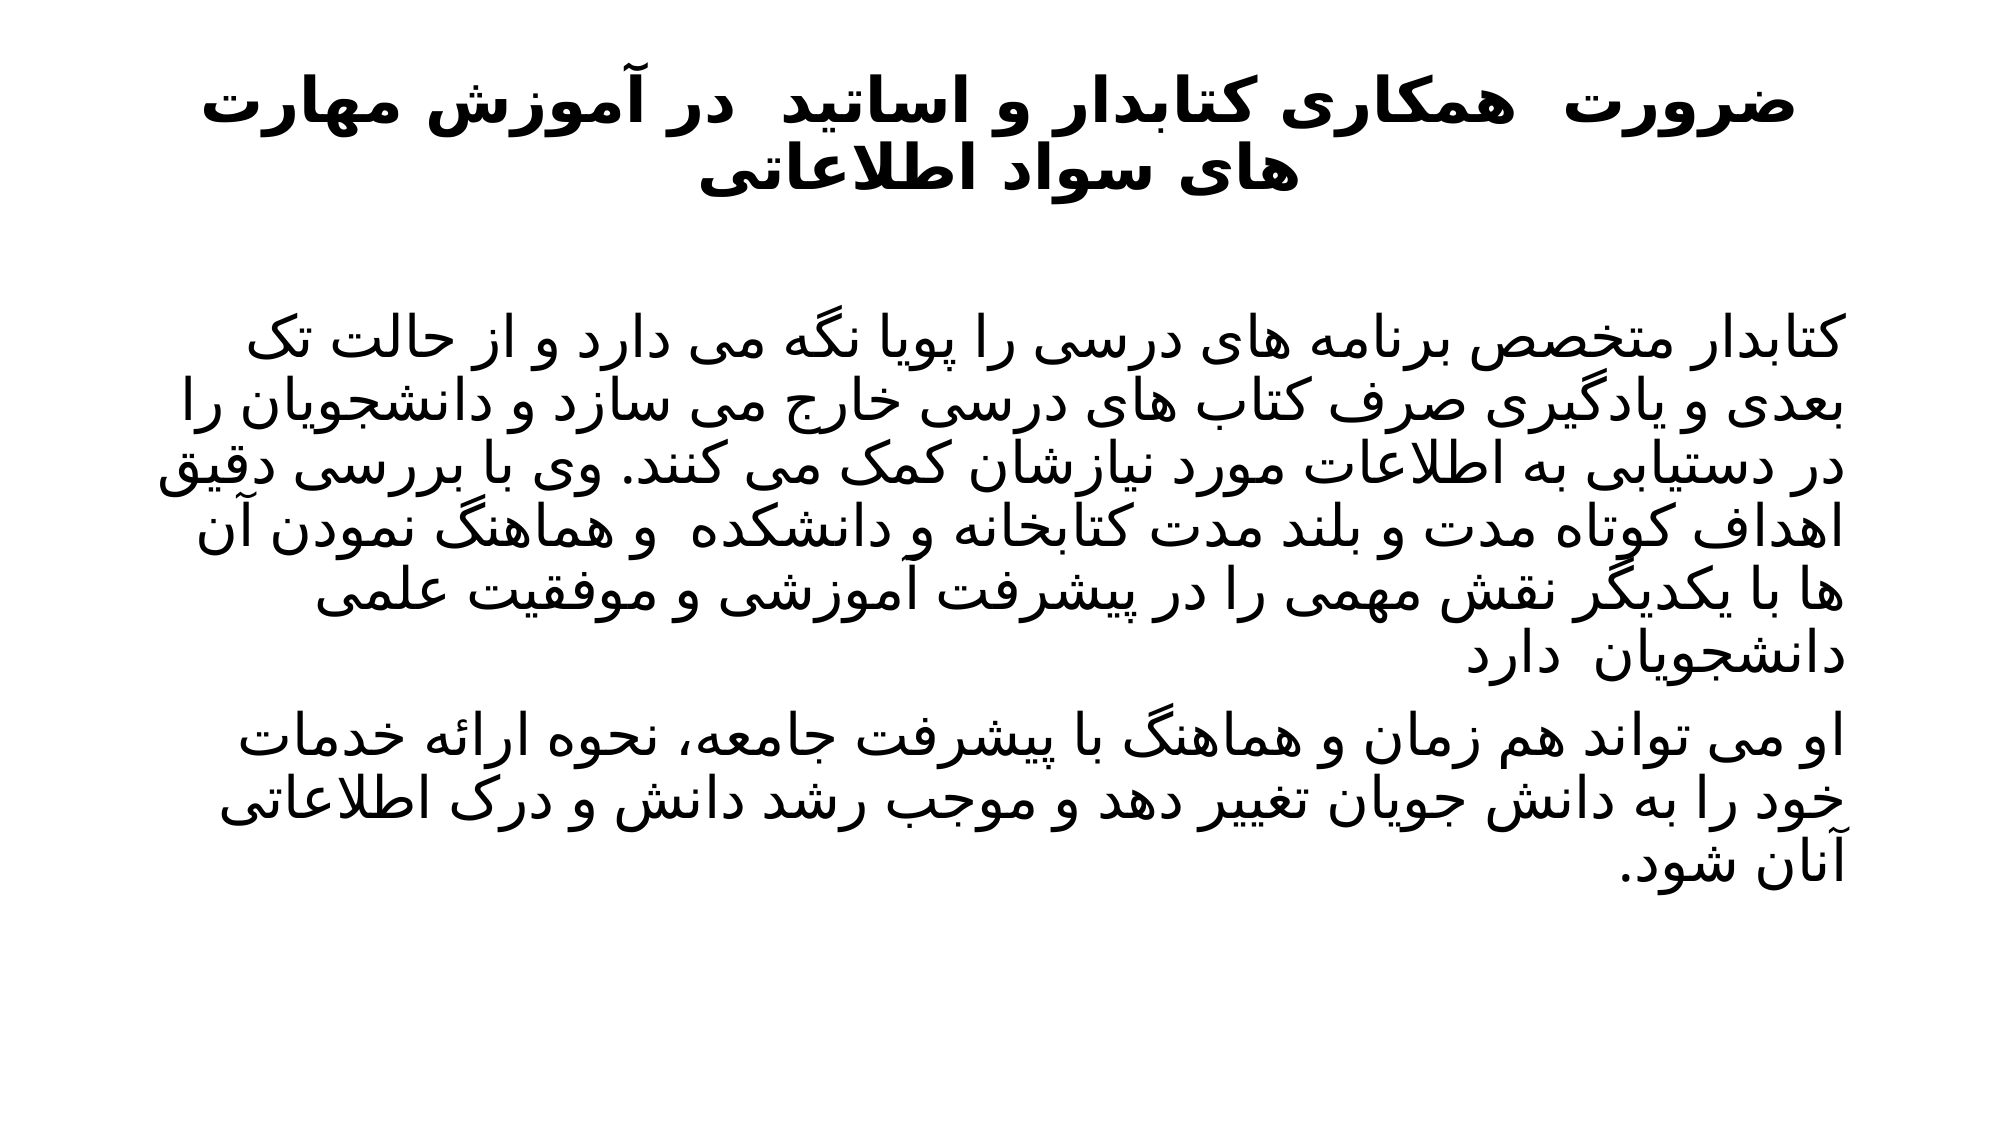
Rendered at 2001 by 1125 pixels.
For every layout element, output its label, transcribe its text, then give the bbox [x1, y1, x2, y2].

list کتابدار متخصص برنامه های درسی را پویا نگه می دارد و از حالت تک بعدی و یادگیری صرف کتاب های درسی خارج می سازد و دانشجویان را در دستیابی به اطلاعات مورد نیازشان کمک می کنند. وی با بررسی دقیق اهداف کوتاه مدت و بلند مدت کتابخانه و دانشکده و هماهنگ نمودن آن ها با یکدیگر نقش مهمی را در پیشرفت آموزشی و موفقیت علمی دانشجویان دارد او می تواند هم زمان و هماهنگ با پیشرفت جامعه، نحوه ارائه خدمات خود را به دانش جویان تغییر دهد و موجب رشد دانش و درک اطلاعاتی آنان شود. [137, 299, 1863, 1014]
title ضرورت همکاری کتابدار و اساتید در آموزش مهارت های سواد اطلاعاتی [137, 59, 1863, 278]
